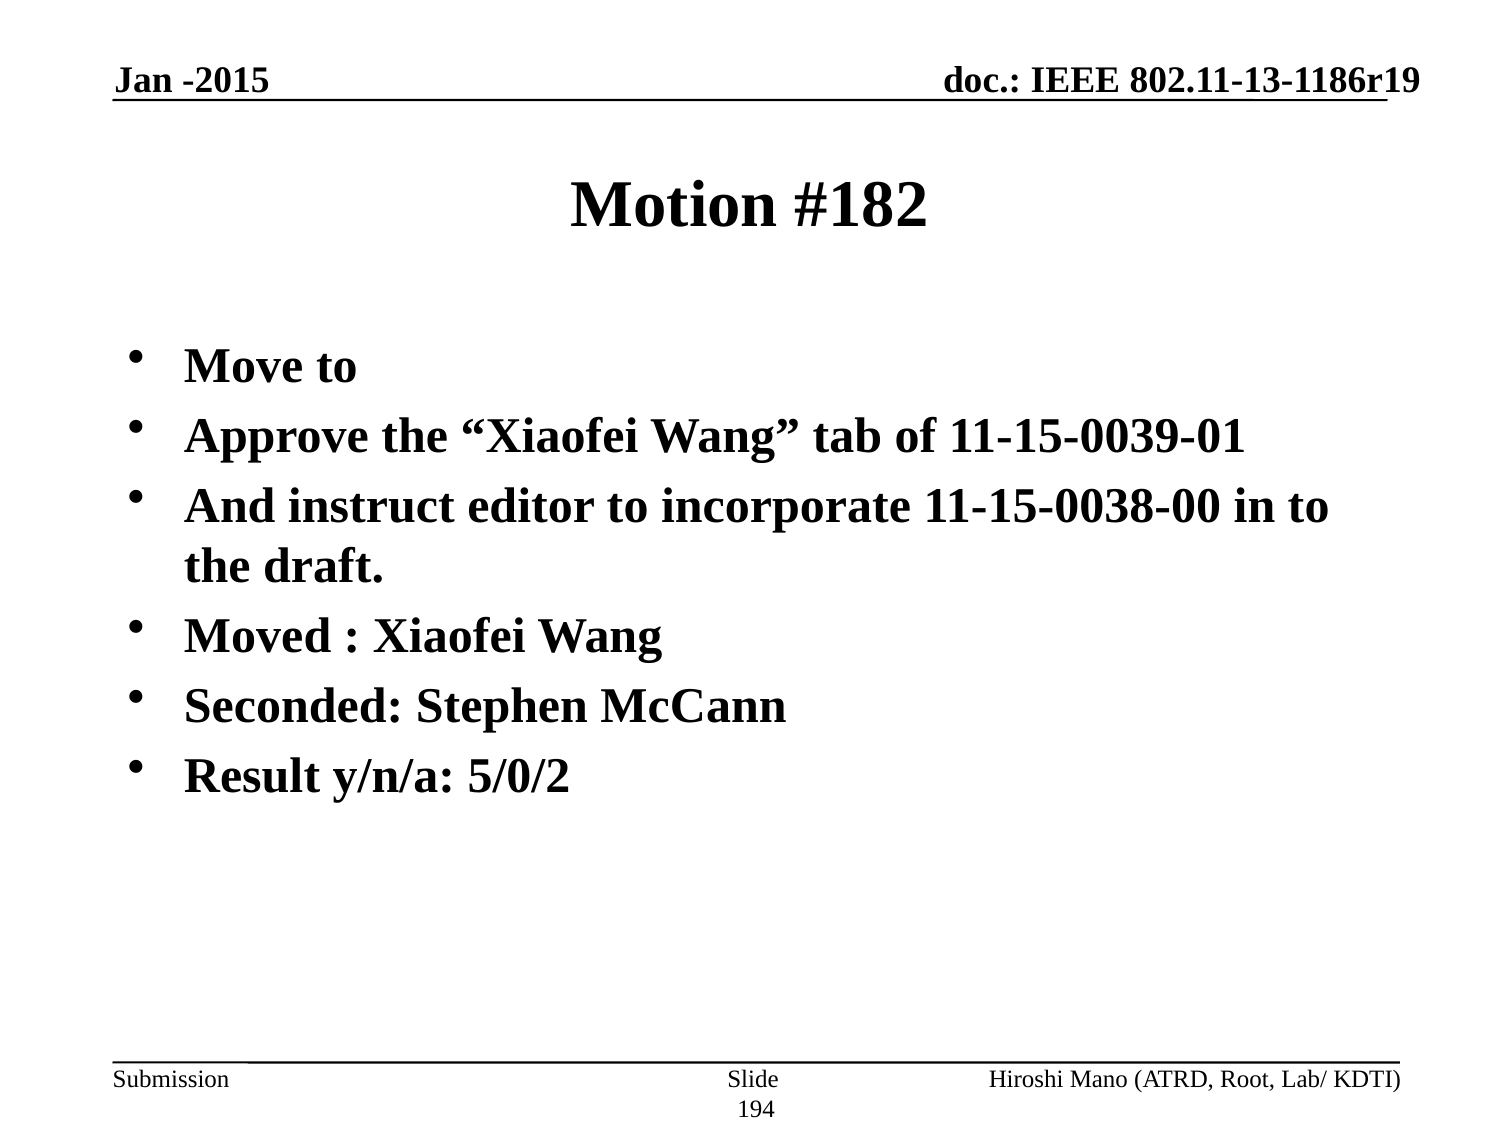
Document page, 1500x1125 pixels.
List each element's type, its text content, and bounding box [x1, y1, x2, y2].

slide_number Jan -2015 [114, 54, 272, 101]
slide_number Slide 194 [712, 1061, 800, 1093]
title Motion #182 [112, 112, 1388, 288]
footer Hiroshi Mano (ATRD, Root, Lab/ KDTI) [984, 1061, 1402, 1093]
list Move to Approve the “Xiaofei Wang” tab of 11-15-0039-01 And instruct editor to incorporate 11-15-0038-00 in to the draft. Moved : Xiaofei Wang Seconded: Stephen McCann Result y/n/a: 5/0/2 [112, 324, 1388, 1001]
